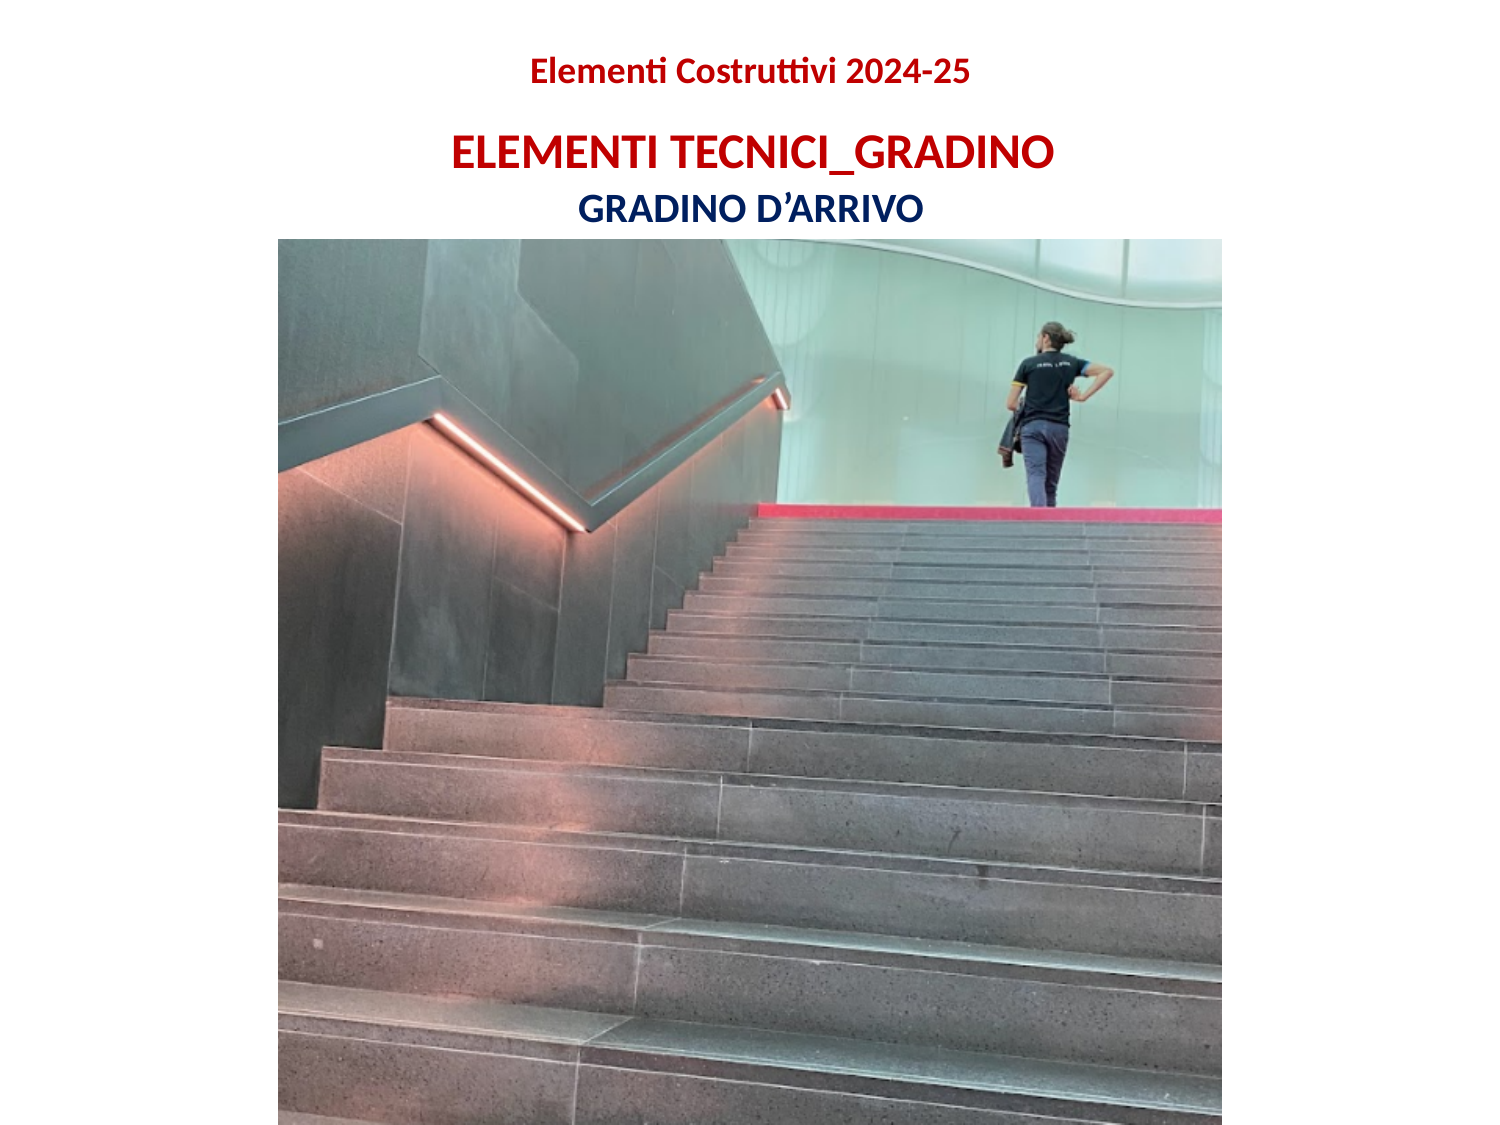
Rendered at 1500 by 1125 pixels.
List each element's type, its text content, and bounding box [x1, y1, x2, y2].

picture [278, 239, 1222, 1125]
text_box ELEMENTI TECNICI_GRADINO [265, 144, 1235, 179]
text_box GRADINO D’ARRIVO [366, 179, 1134, 232]
text_box Elementi Costruttivi 2024-25 [188, 0, 1314, 144]
